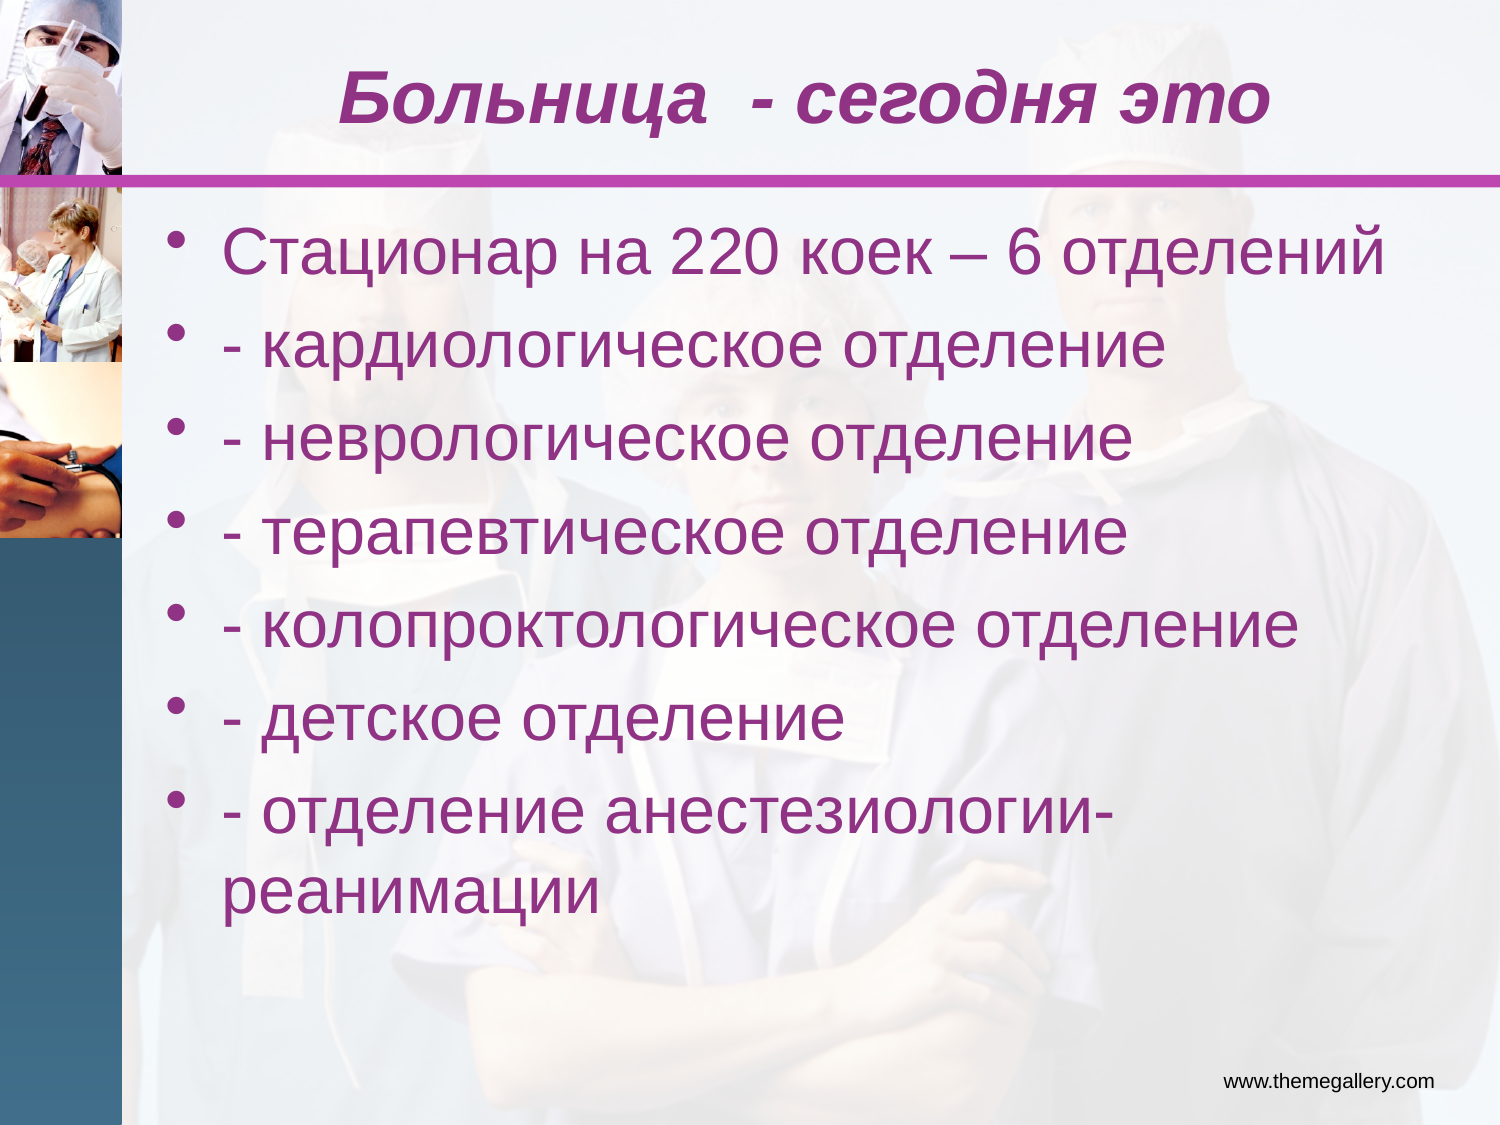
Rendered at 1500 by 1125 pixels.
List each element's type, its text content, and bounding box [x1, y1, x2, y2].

footer www.themegallery.com [975, 1059, 1450, 1113]
picture [0, 0, 1500, 174]
title Больница - сегодня это [162, 24, 1450, 163]
list Стационар на 220 коек – 6 отделений - кардиологическое отделение - неврологическое отделение - терапевтическое отделение - колопроктологическое отделение - детское отделение - отделение анестезиологии-реанимации [150, 200, 1450, 1038]
picture [0, 188, 1500, 1125]
